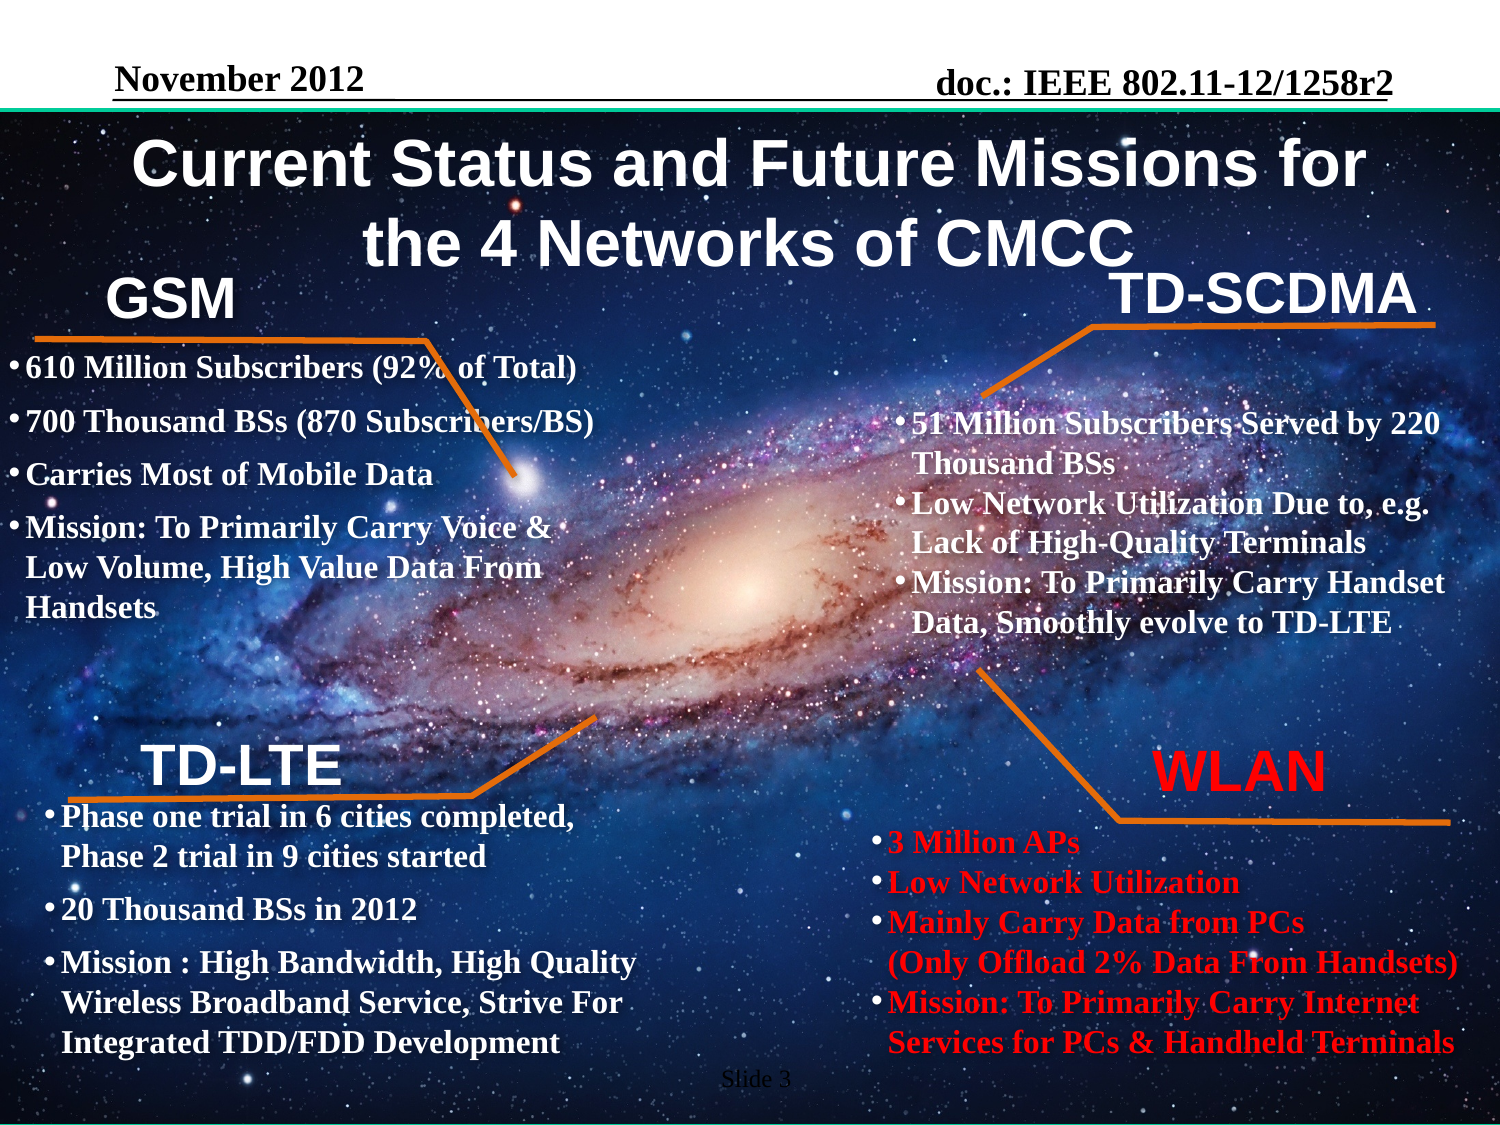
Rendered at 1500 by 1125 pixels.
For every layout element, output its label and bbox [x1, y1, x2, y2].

slide_number [114, 54, 423, 100]
picture [0, 111, 1500, 1124]
